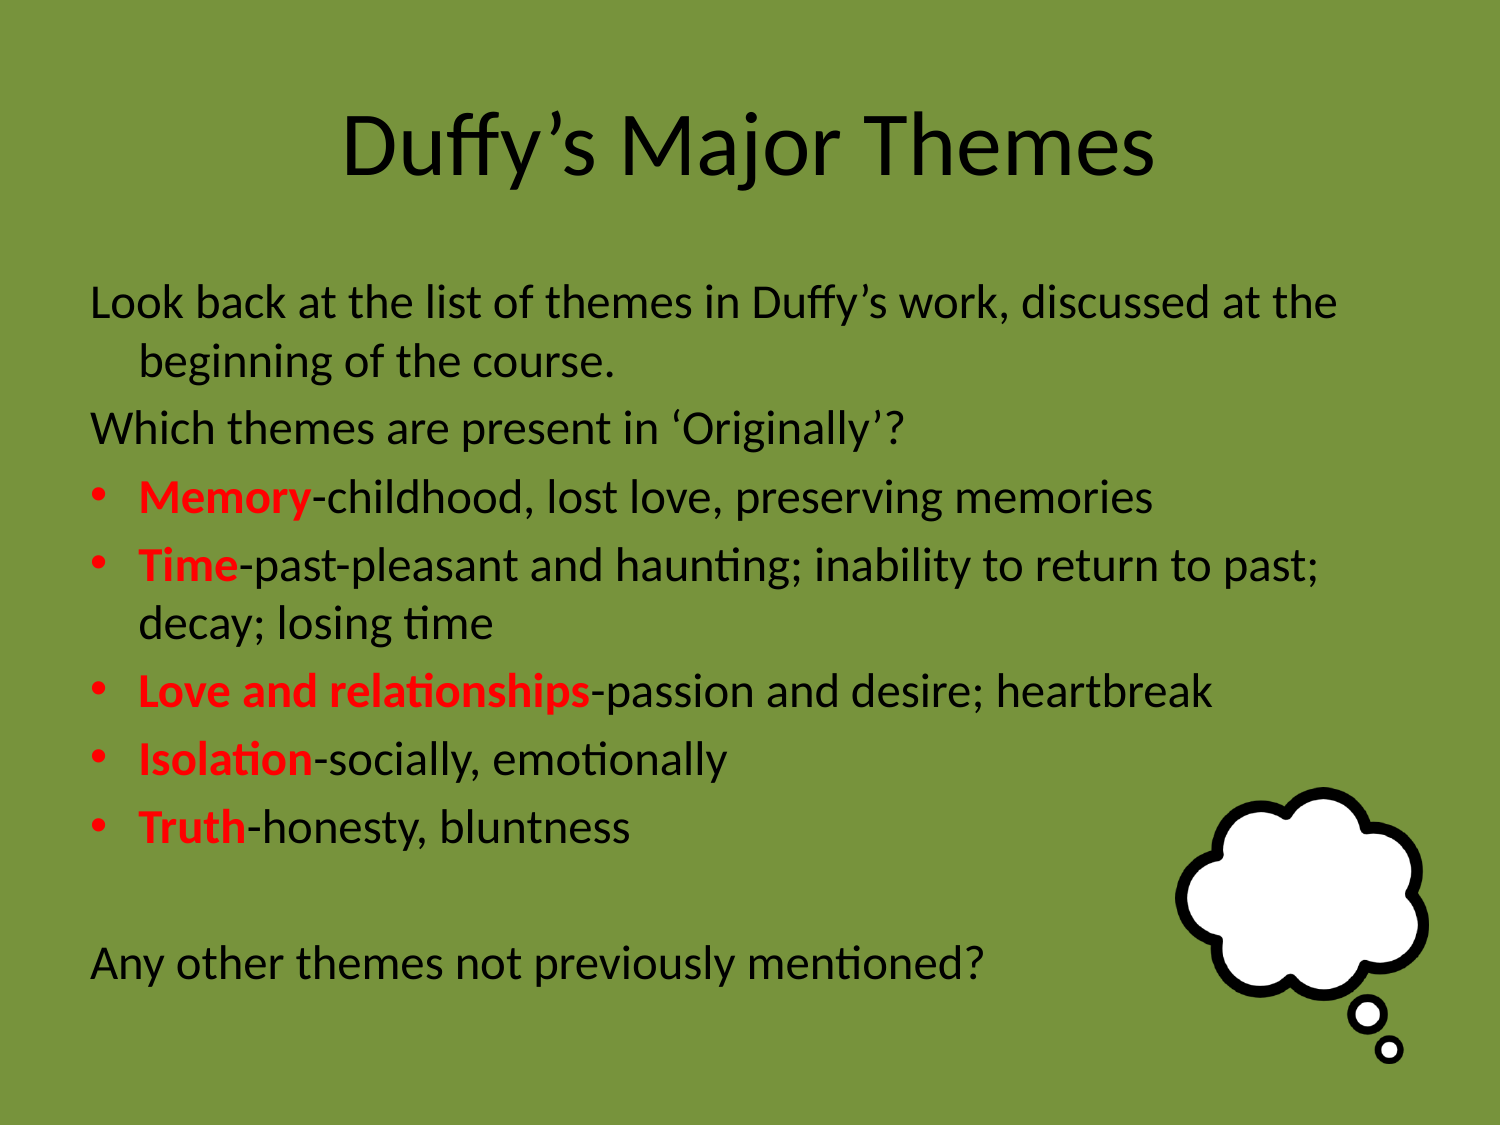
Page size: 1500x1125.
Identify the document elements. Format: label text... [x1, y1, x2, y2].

list Look back at the list of themes in Duffy’s work, discussed at the beginning of the course. Which themes are present in ‘Originally’? Memory-childhood, lost love, preserving memories Time-past-pleasant and haunting; inability to return to past; decay; losing time Love and relationships-passion and desire; heartbreak Isolation-socially, emotionally Truth-honesty, bluntness Any other themes not previously mentioned? [75, 262, 1425, 1005]
picture [1174, 787, 1429, 1064]
title Duffy’s Major Themes [75, 45, 1425, 233]
